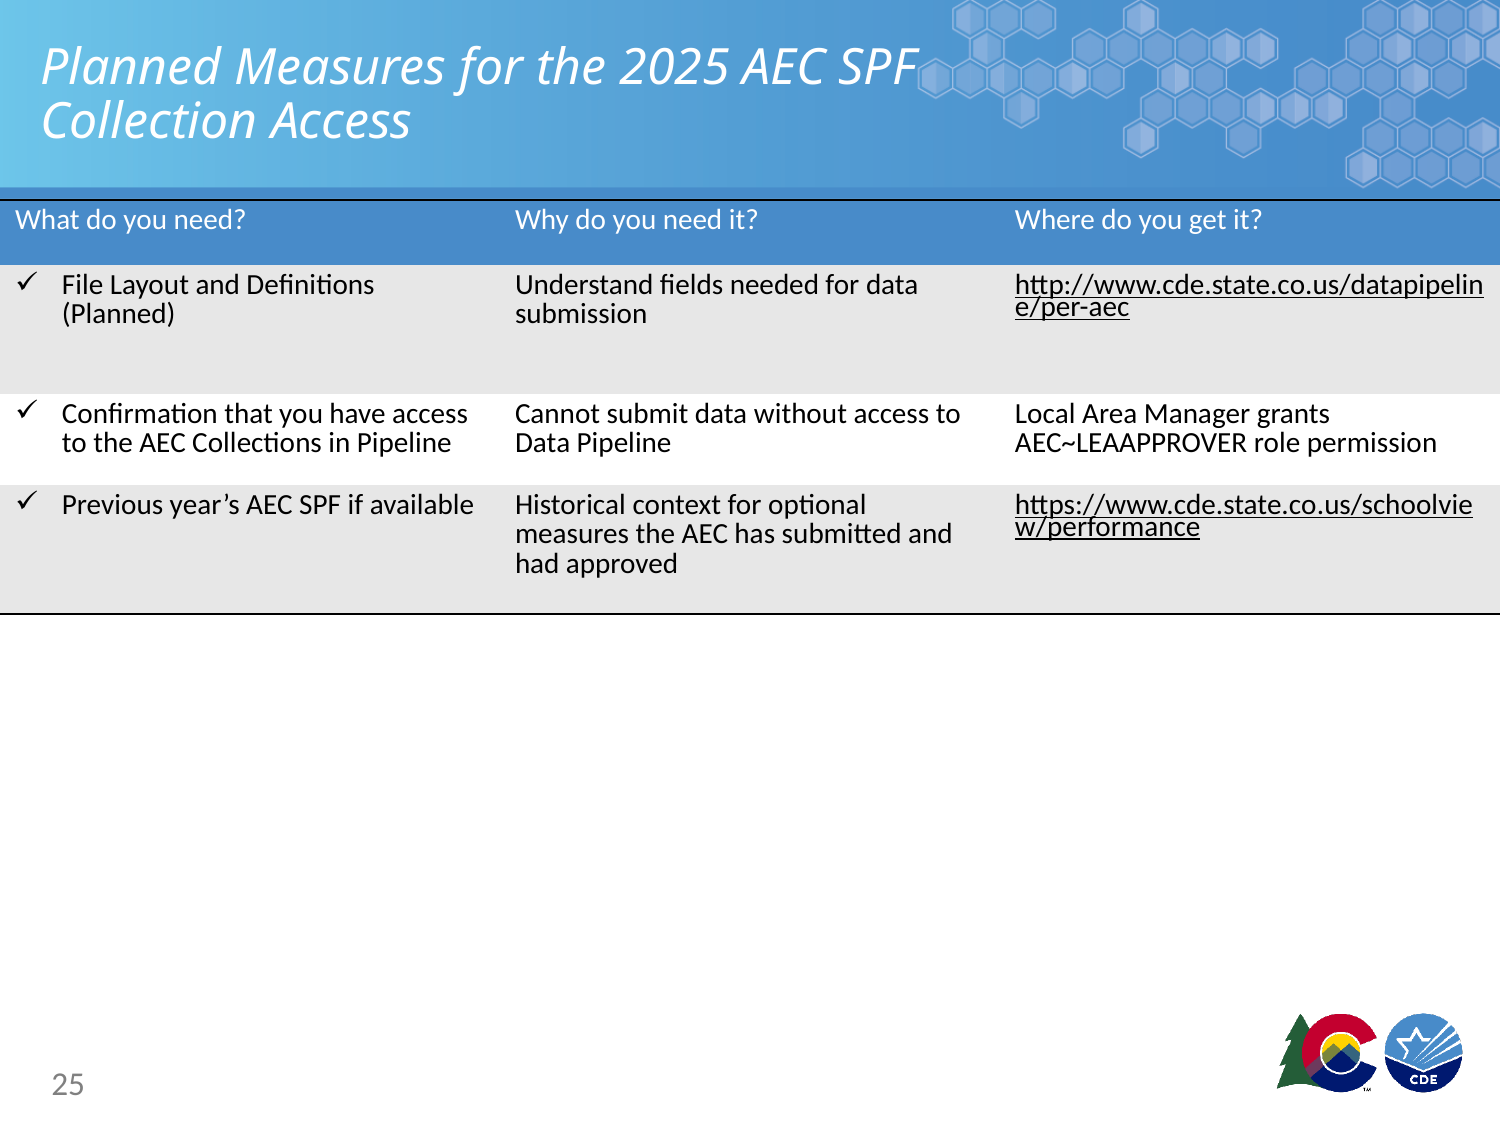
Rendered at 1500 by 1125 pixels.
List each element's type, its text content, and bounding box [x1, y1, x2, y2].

table_cell Cannot submit data without access to Data Pipeline [500, 394, 1000, 485]
title Planned Measures for the 2025 AEC SPF Collection Access [40, 41, 1038, 166]
table_cell https://www.cde.state.co.us/schoolview/performance [1000, 485, 1500, 613]
table_cell Confirmation that you have access to the AEC Collections in Pipeline [0, 394, 500, 485]
table_header Where do you get it? [1000, 201, 1500, 265]
table_cell http://www.cde.state.co.us/datapipeline/per-aec [1000, 265, 1500, 394]
slide_number 25 [36, 1054, 375, 1115]
picture [0, 0, 1500, 199]
table_header Why do you need it? [500, 201, 1000, 265]
table_cell File Layout and Definitions (Planned) [0, 265, 500, 394]
table_cell Local Area Manager grants AEC~LEAAPPROVER role permission [1000, 394, 1500, 485]
table_cell Previous year’s AEC SPF if available [0, 485, 500, 613]
table_cell Historical context for optional measures the AEC has submitted and had approved [500, 485, 1000, 613]
picture [1275, 1012, 1463, 1093]
table_header What do you need? [0, 201, 500, 265]
table_cell Understand fields needed for data submission [500, 265, 1000, 394]
